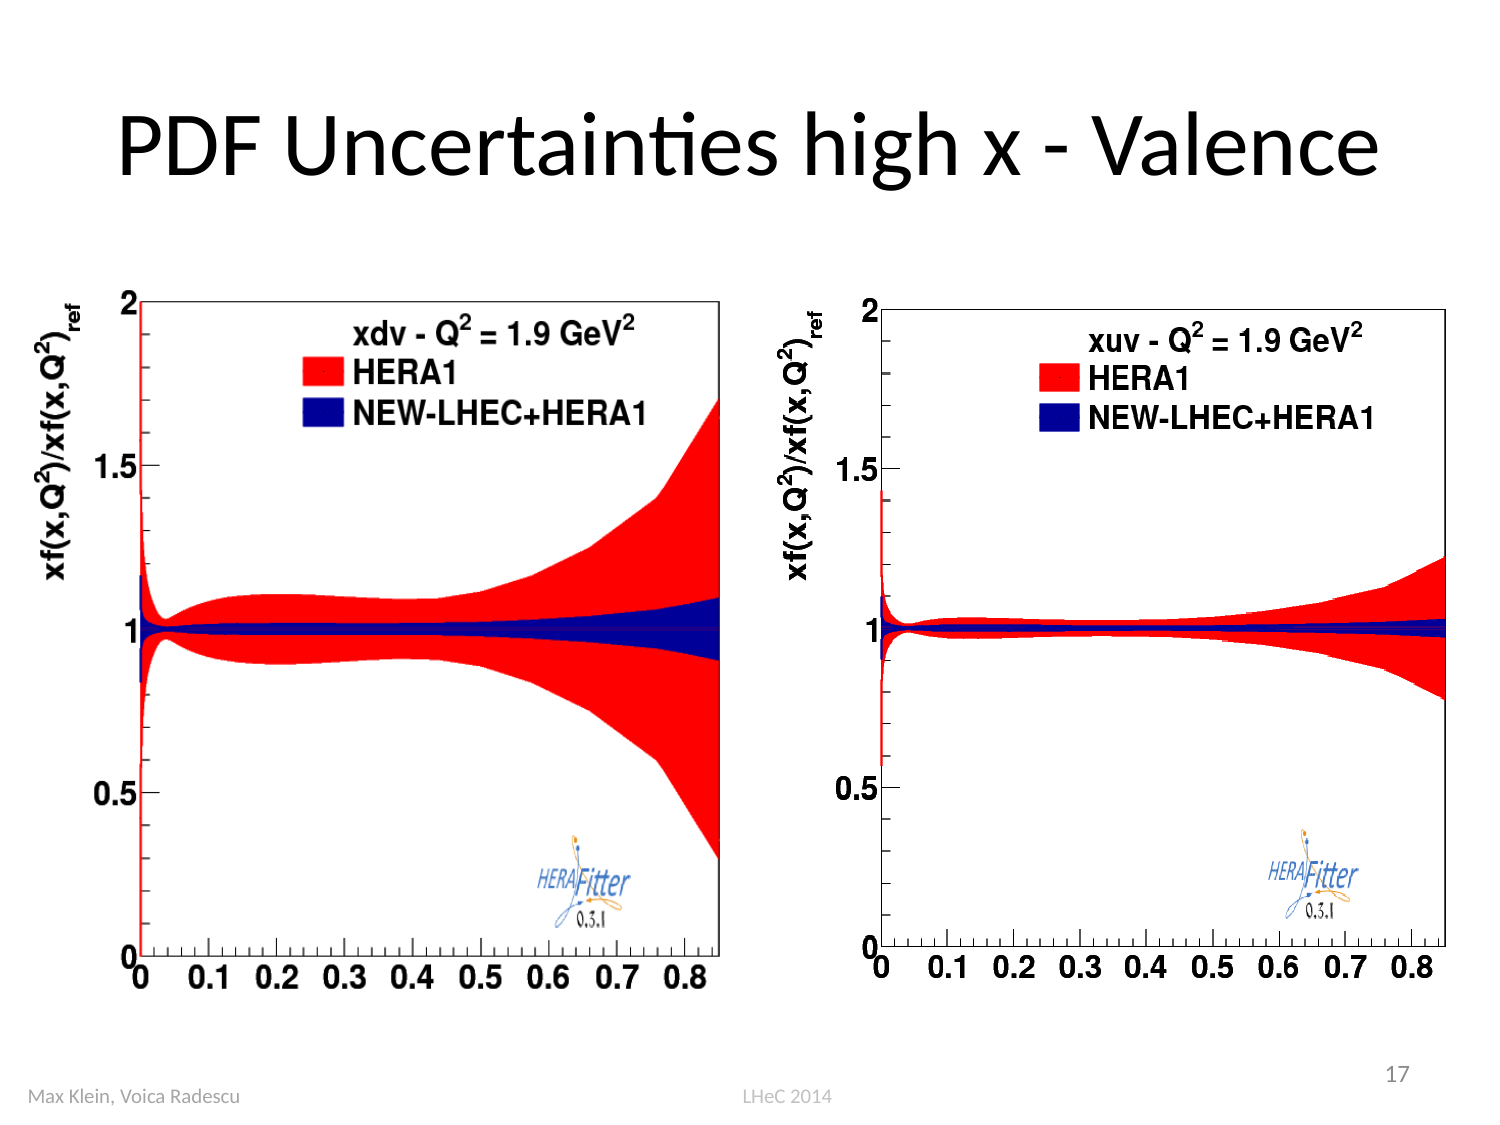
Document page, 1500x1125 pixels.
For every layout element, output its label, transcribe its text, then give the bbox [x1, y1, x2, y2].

picture [771, 290, 1459, 995]
slide_number Max Klein, Voica Radescu [12, 1074, 413, 1113]
picture [30, 278, 729, 1001]
slide_number 17 [1074, 1042, 1425, 1103]
list All new files: [75, 262, 1425, 1005]
footer LHeC 2014 [512, 1074, 1063, 1125]
title PDF Uncertainties high x - Valence [75, 45, 1425, 233]
